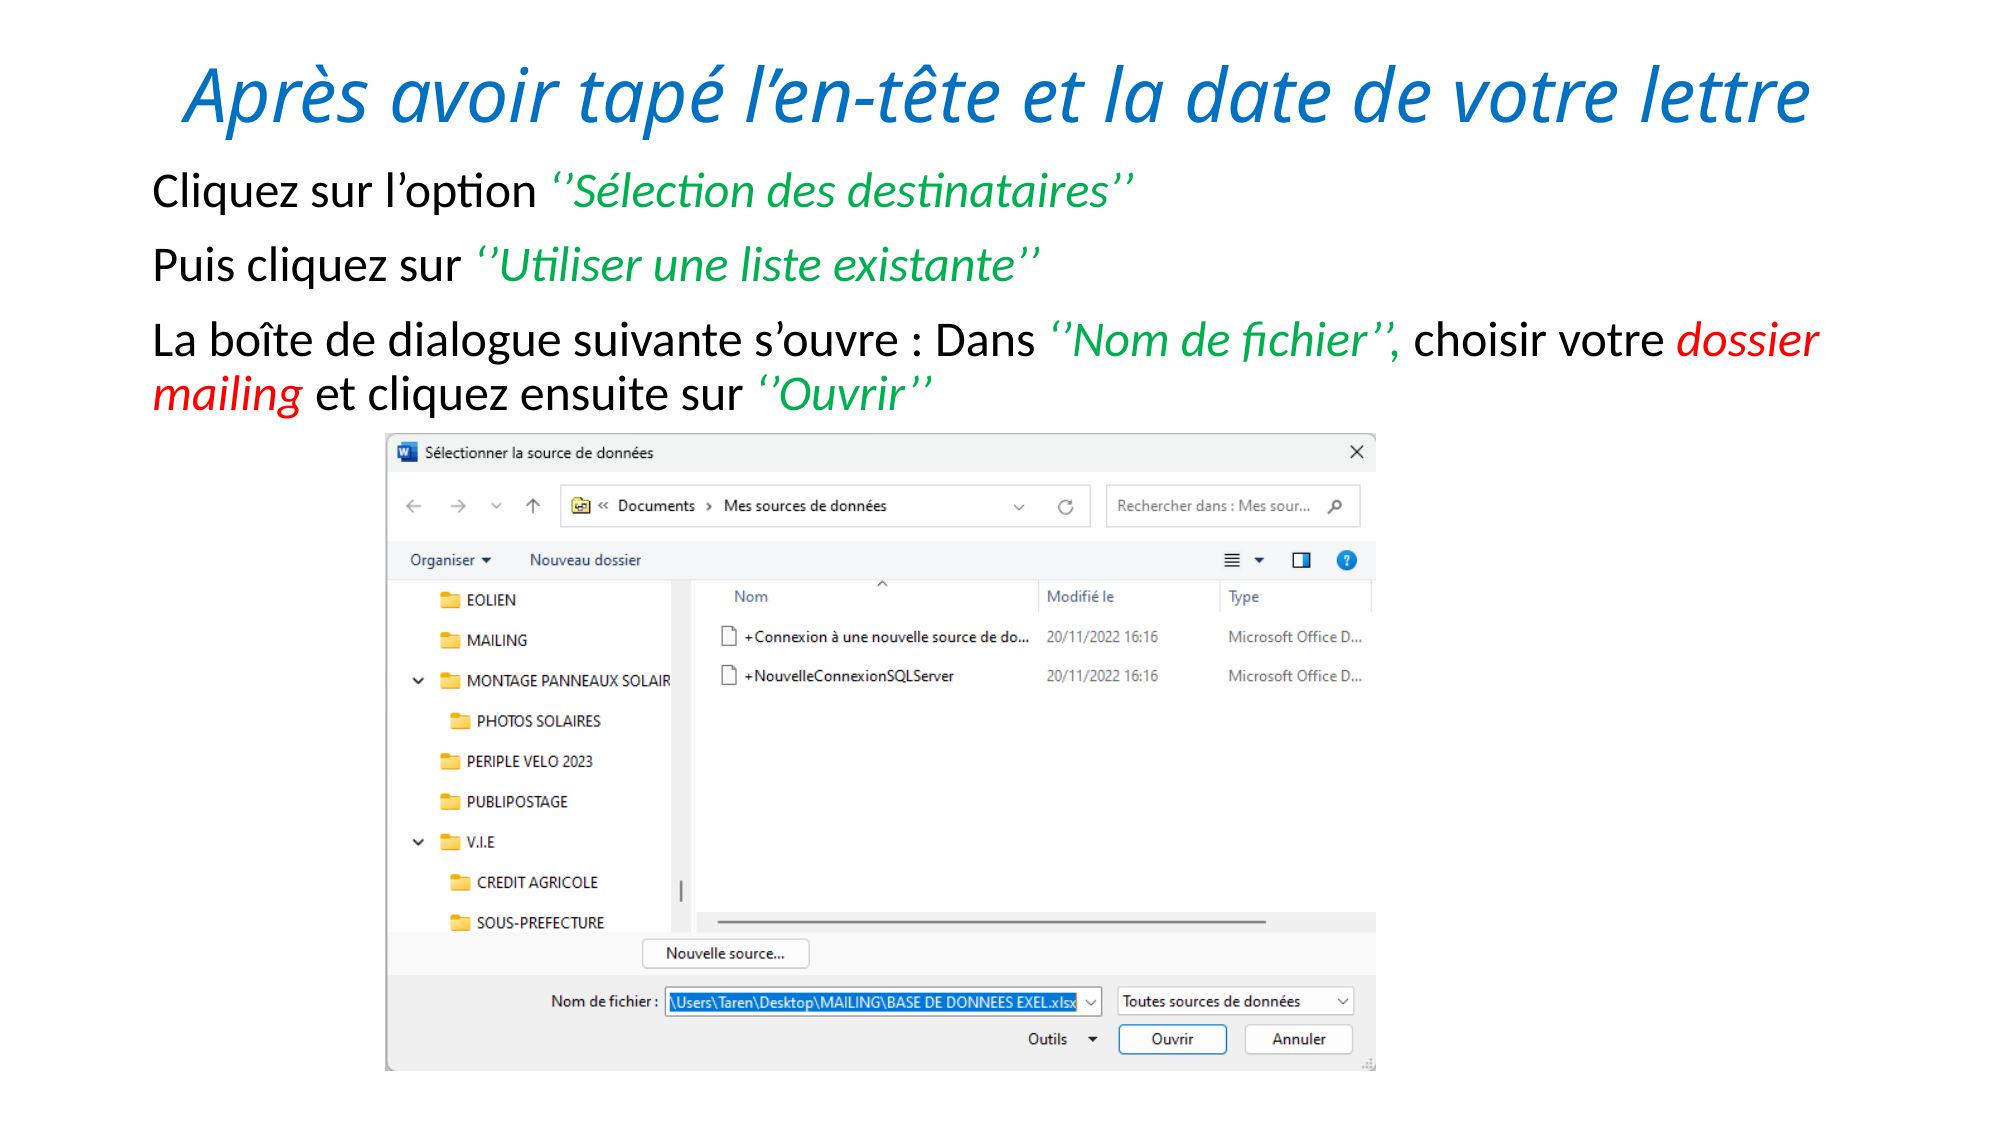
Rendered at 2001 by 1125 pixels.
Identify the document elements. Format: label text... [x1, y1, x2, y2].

picture [385, 433, 1376, 1071]
list Cliquez sur l’option ‘’Sélection des destinataires’’ Puis cliquez sur ‘’Utiliser une liste existante’’ La boîte de dialogue suivante s’ouvre : Dans ‘’Nom de fichier’’, choisir votre dossier mailing et cliquez ensuite sur ‘’Ouvrir’’ [137, 156, 1863, 1086]
title Après avoir tapé l’en-tête et la date de votre lettre [137, 39, 1863, 156]
